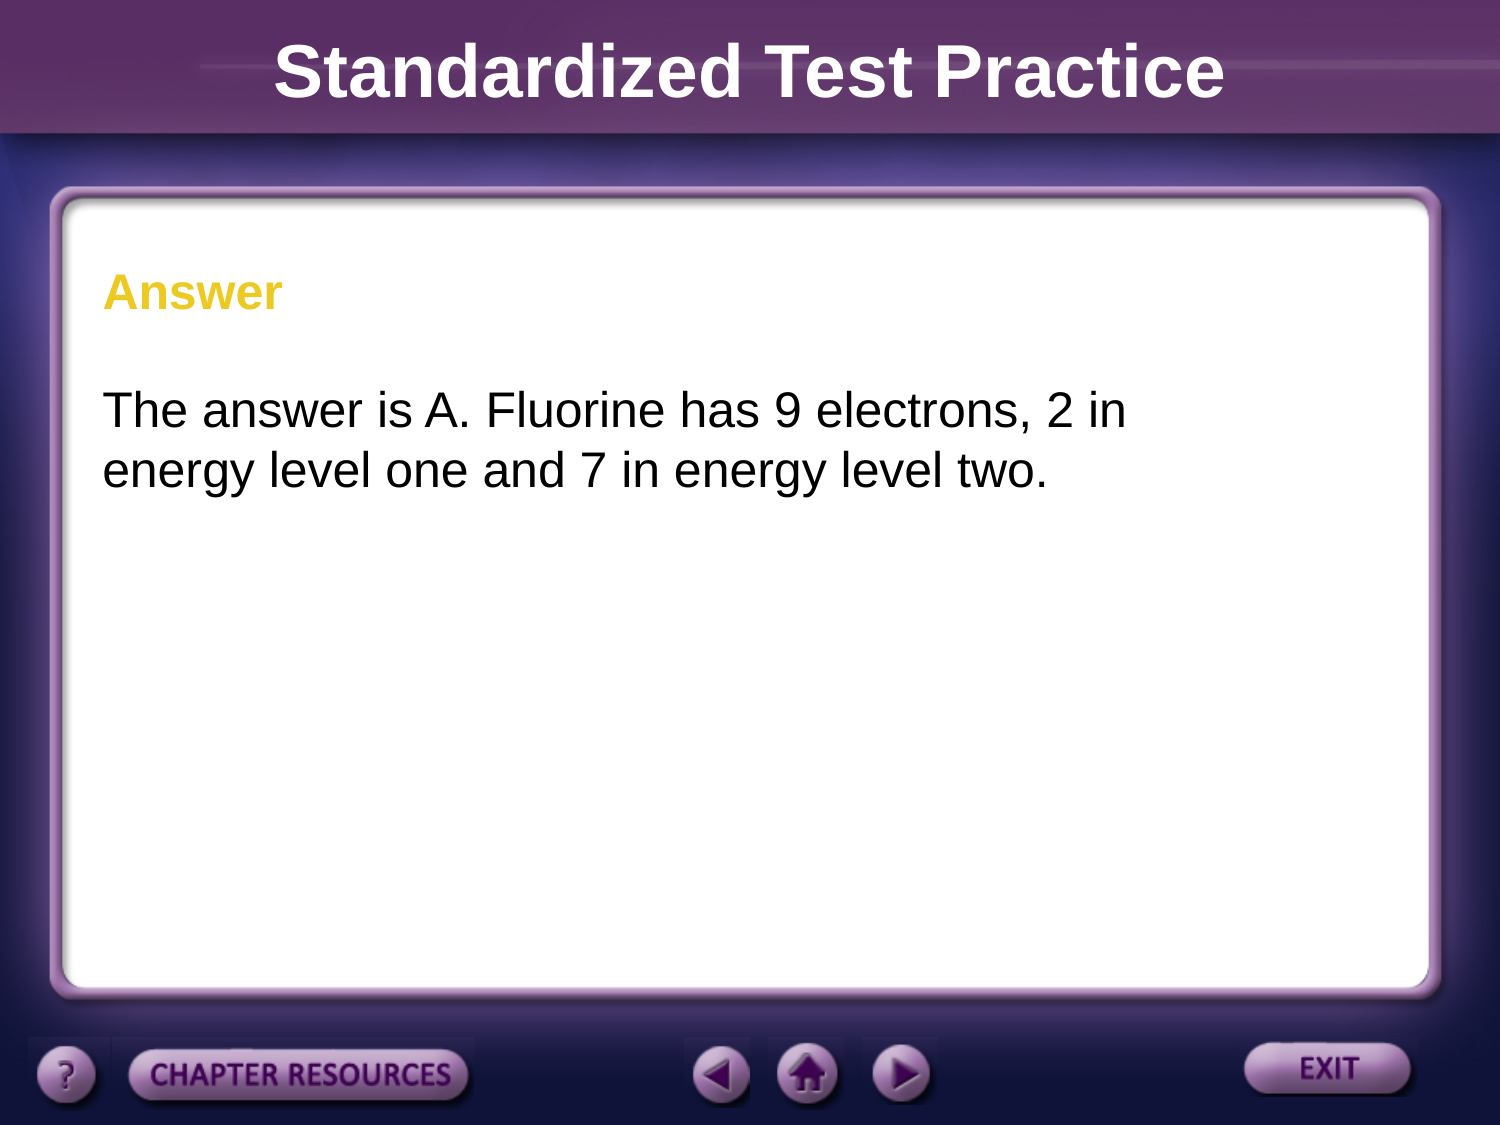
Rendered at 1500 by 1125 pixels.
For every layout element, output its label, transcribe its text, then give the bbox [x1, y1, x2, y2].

text_box Standardized Test Practice [137, 10, 1363, 124]
picture [0, 0, 1500, 1125]
text_box Answer [87, 259, 298, 328]
text_box The answer is A. Fluorine has 9 electrons, 2 in energy level one and 7 in energy level two. [87, 369, 1266, 505]
